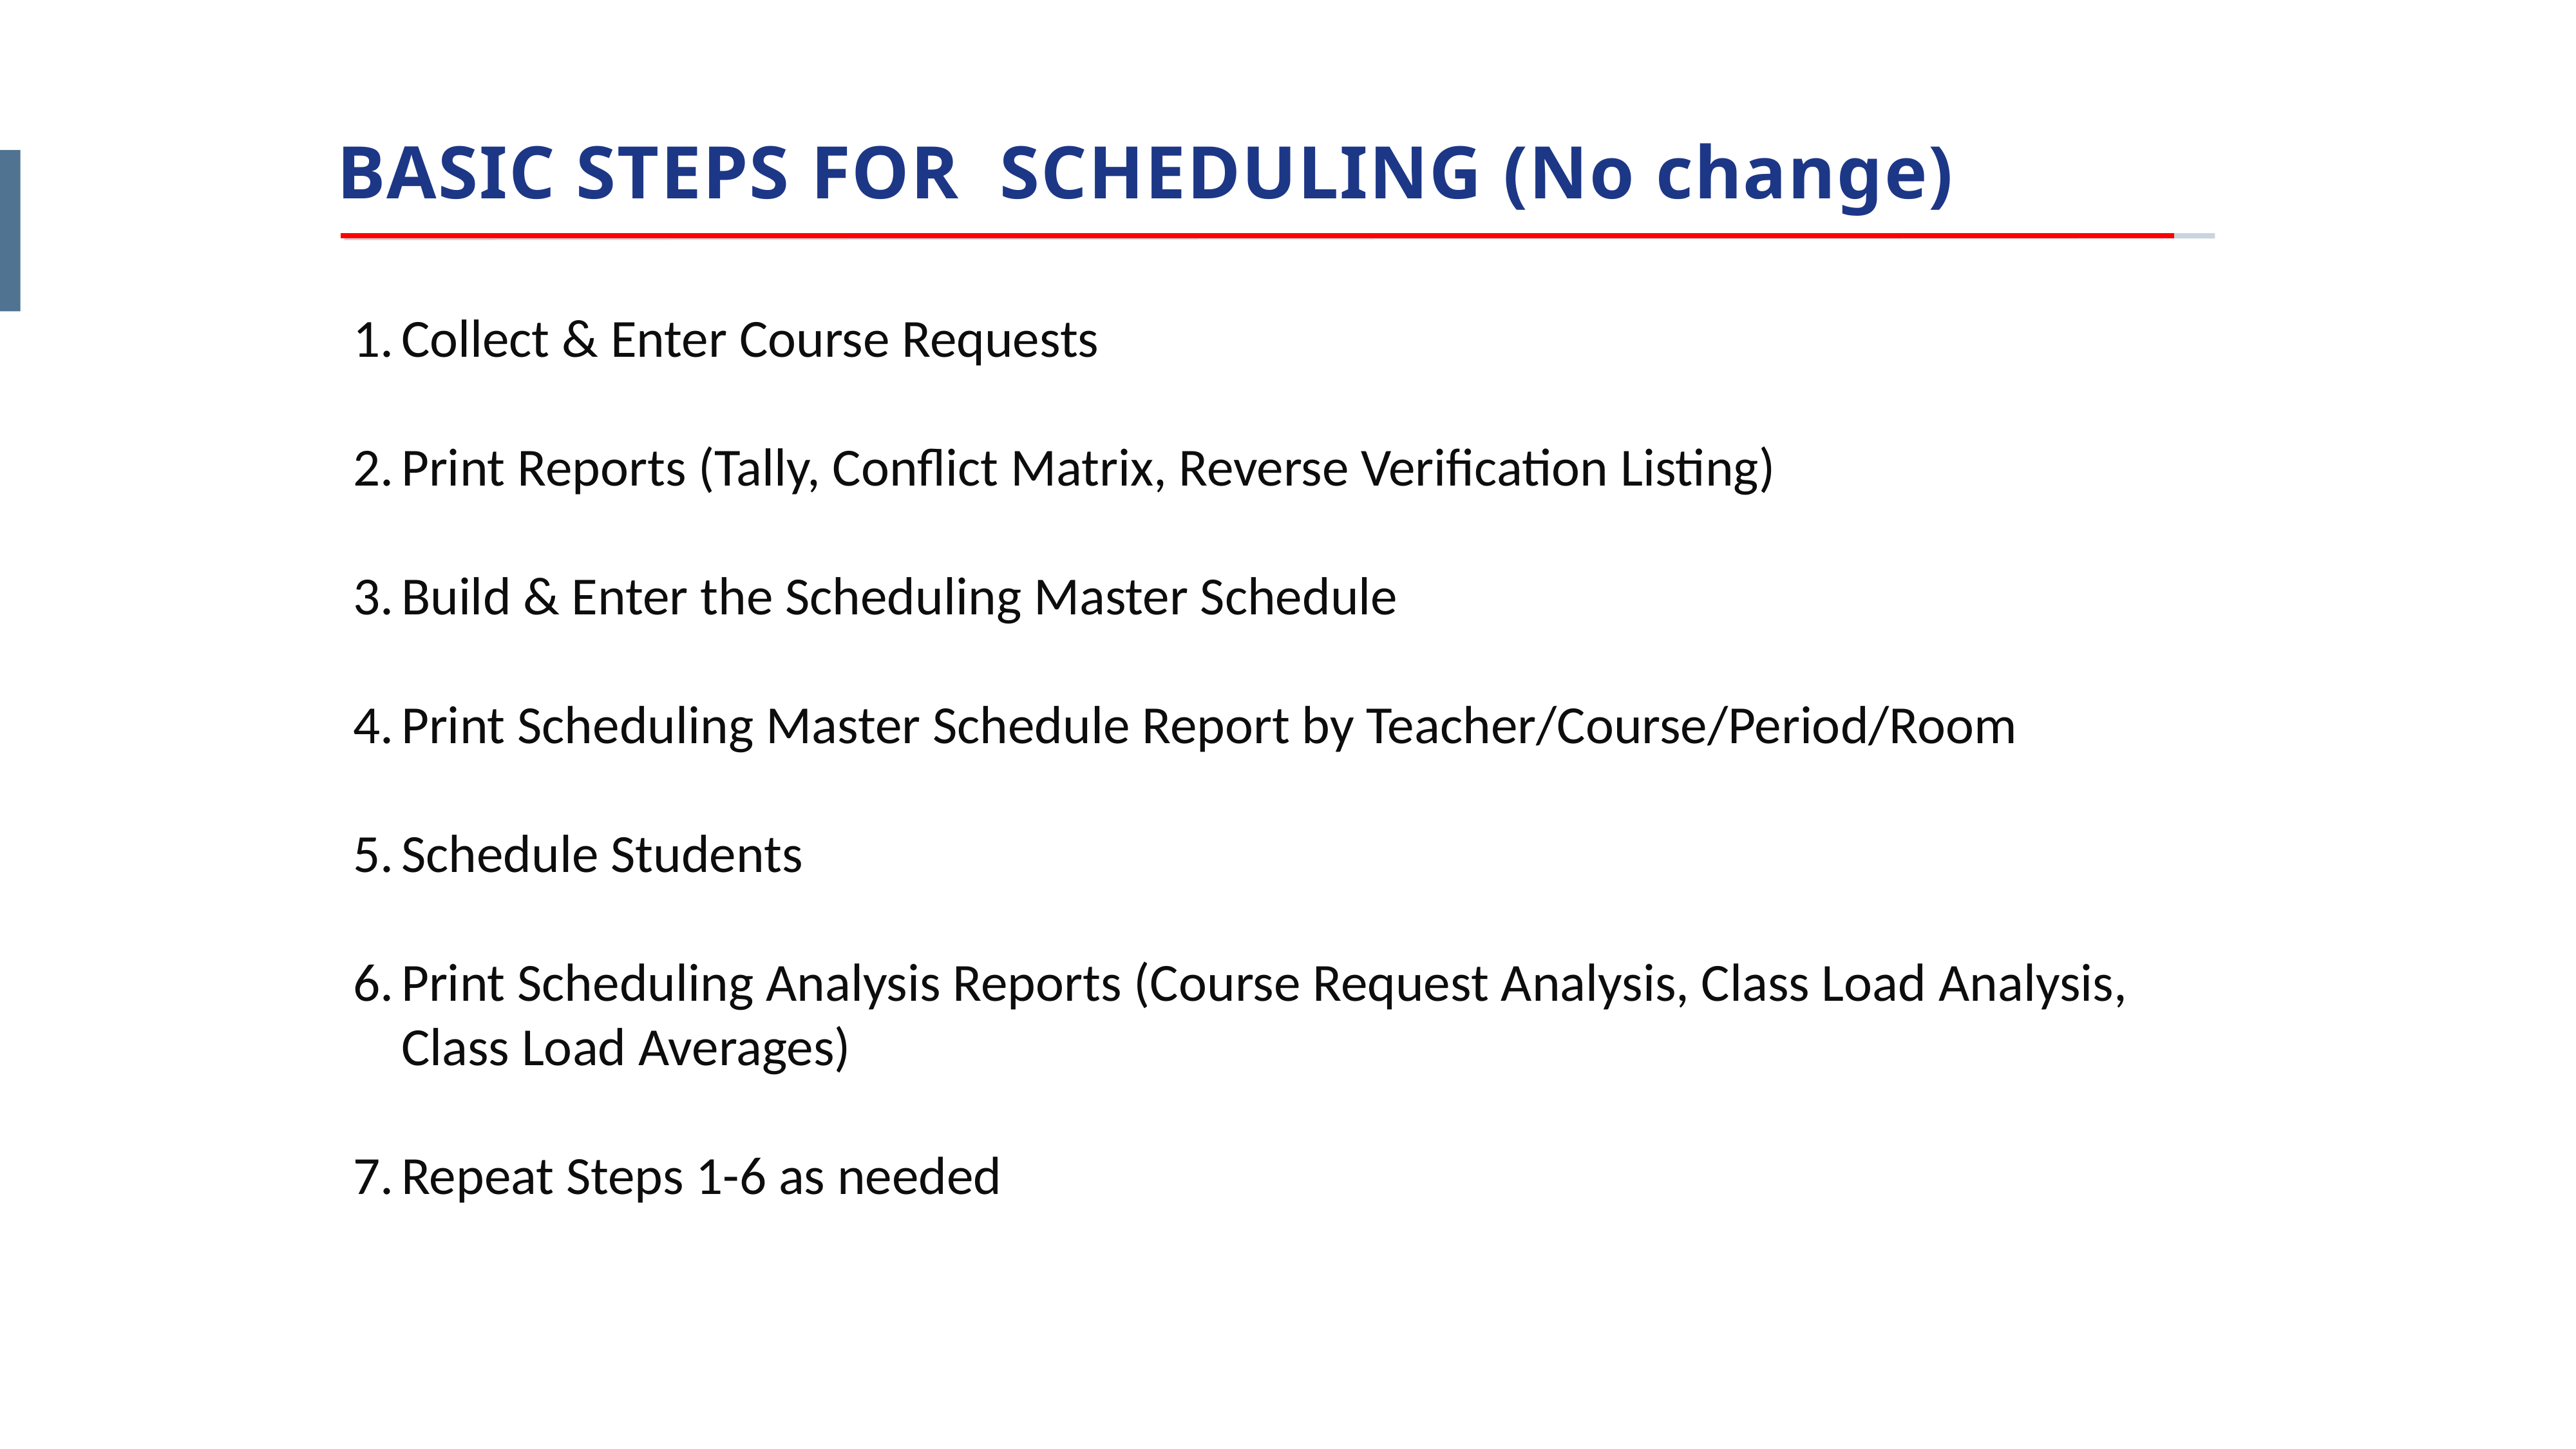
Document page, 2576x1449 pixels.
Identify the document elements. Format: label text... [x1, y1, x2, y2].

text_box BASIC STEPS FOR SCHEDULING (No change) [327, 122, 2240, 218]
text_box Collect & Enter Course Requests Print Reports (Tally, Conflict Matrix, Reverse Verification Listing) Build & Enter the Scheduling Master Schedule Print Scheduling Master Schedule Report by Teacher/Course/Period/Room Schedule Students Print Scheduling Analysis Reports (Course Request Analysis, Class Load Analysis, Class Load Averages) Repeat Steps 1-6 as needed [343, 298, 2255, 1210]
text_box [0, 149, 21, 312]
